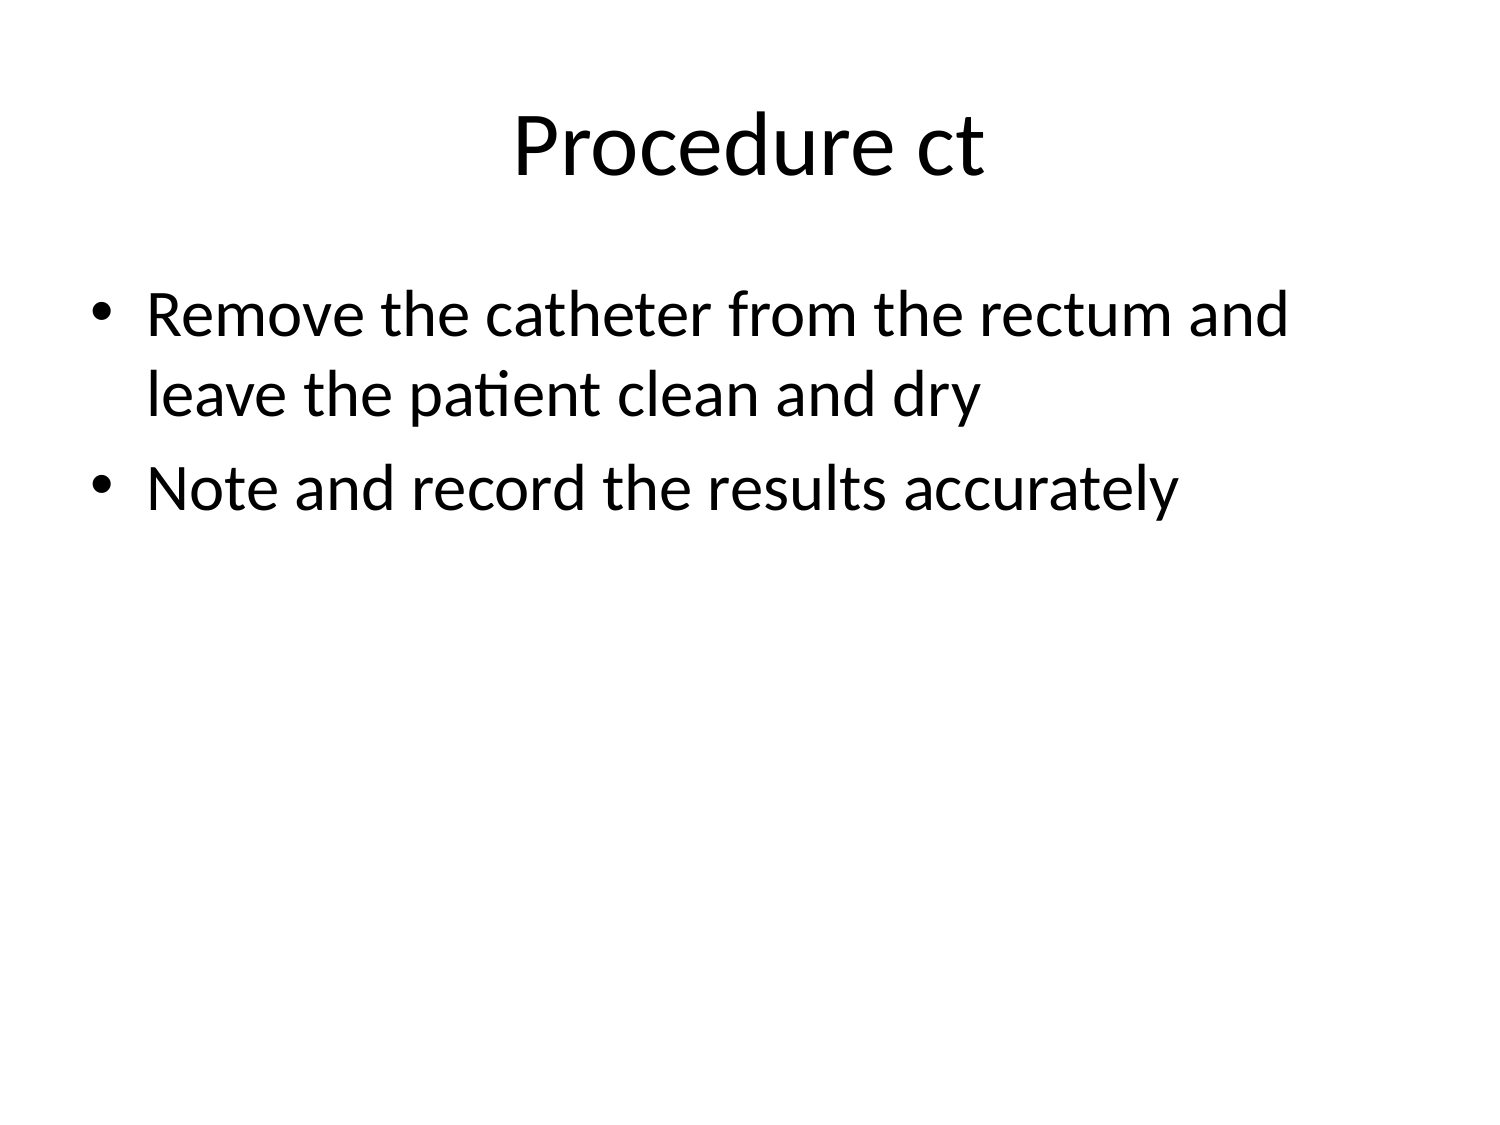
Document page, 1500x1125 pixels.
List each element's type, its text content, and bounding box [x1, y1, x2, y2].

list Remove the catheter from the rectum and leave the patient clean and dry Note and record the results accurately [75, 262, 1425, 1005]
title Procedure ct [75, 45, 1425, 233]
